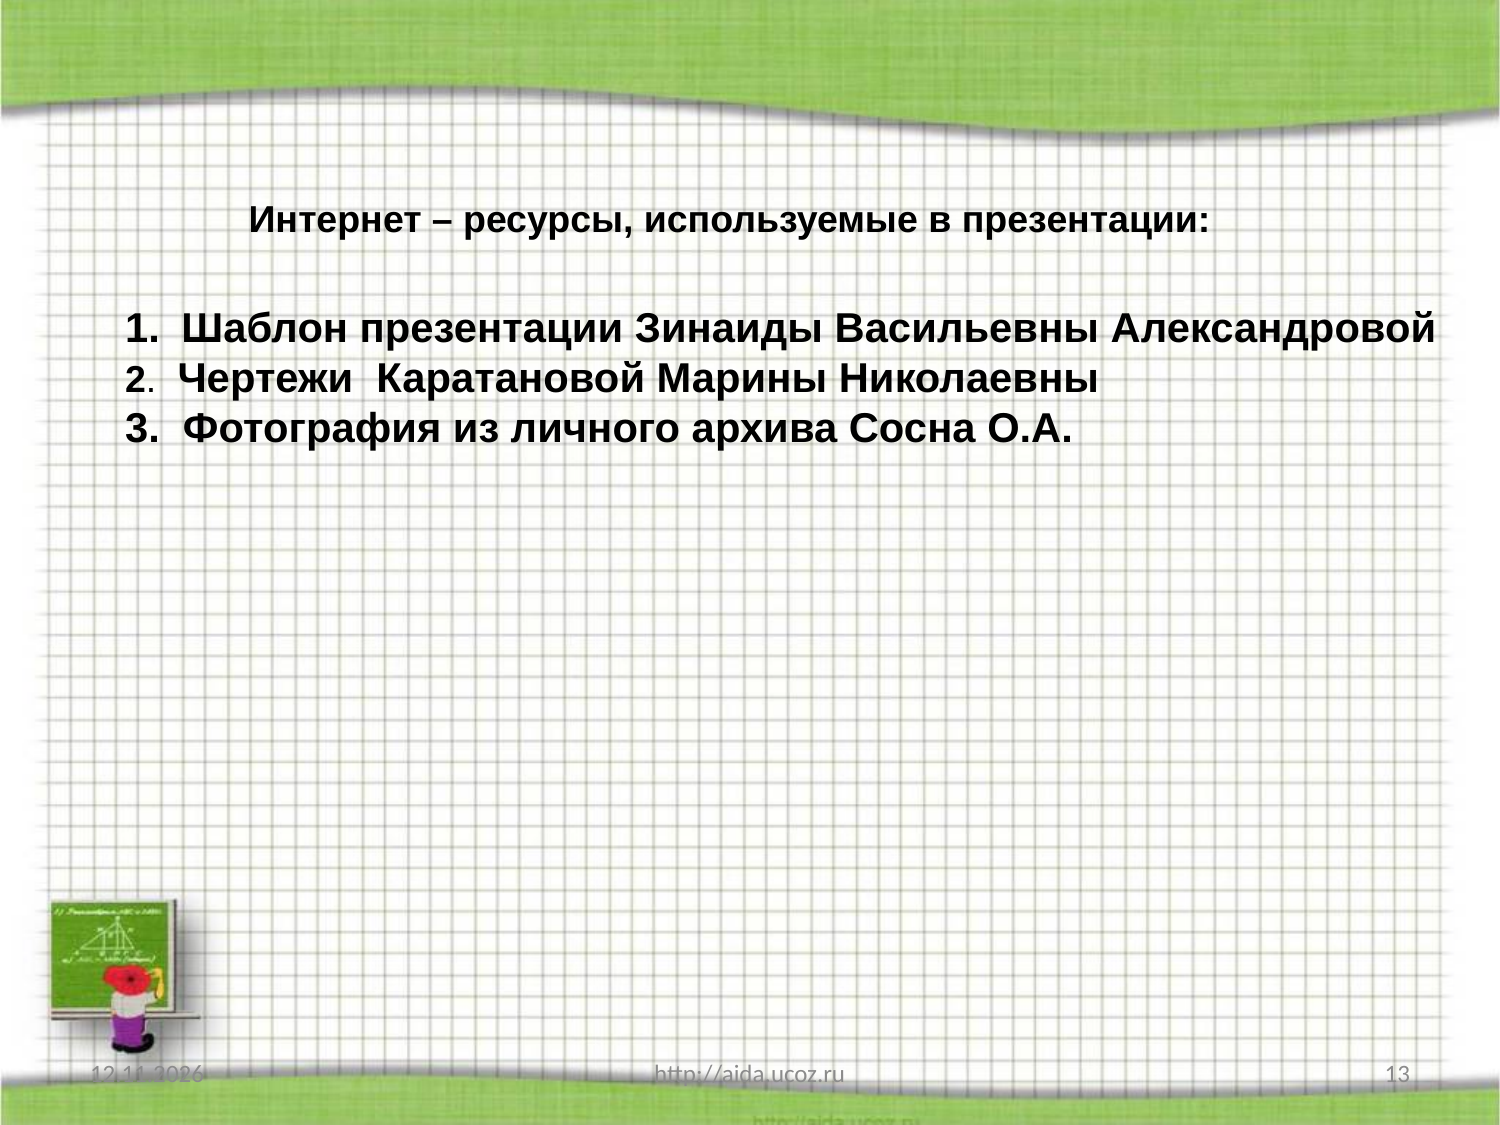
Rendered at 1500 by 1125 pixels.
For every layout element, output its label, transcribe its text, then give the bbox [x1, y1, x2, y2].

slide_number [75, 1042, 425, 1103]
footer http://aida.ucoz.ru [512, 1042, 988, 1103]
text_box Интернет – ресурсы, используемые в презентации: [233, 187, 1226, 248]
slide_number 13 [1074, 1042, 1425, 1103]
text_box Шаблон презентации Зинаиды Васильевны Александровой 2. Чертежи Каратановой Марины Николаевны 3. Фотография из личного архива Сосна О.А. [110, 292, 1452, 458]
picture [0, 0, 1500, 1125]
